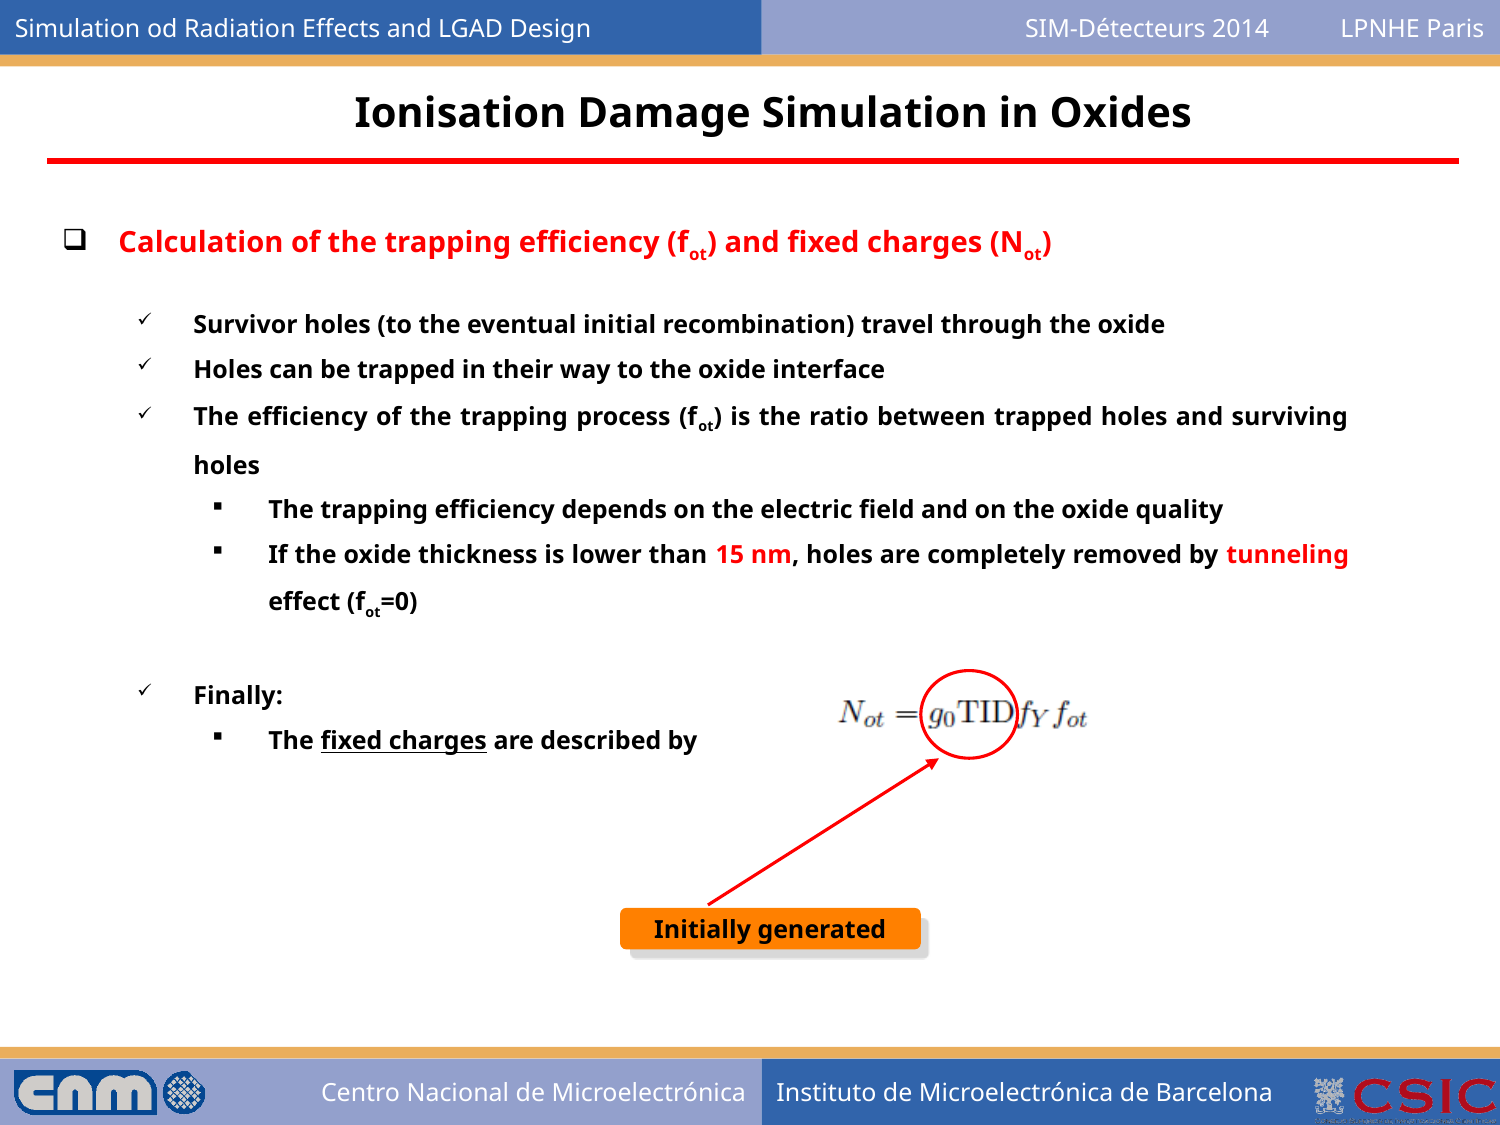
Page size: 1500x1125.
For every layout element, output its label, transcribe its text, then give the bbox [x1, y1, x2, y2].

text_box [707, 757, 940, 906]
picture [13, 1069, 207, 1116]
picture [1313, 1077, 1497, 1124]
text_box Calculation of the trapping efficiency (fot) and fixed charges (Not) Survivor holes (to the eventual initial recombination) travel through the oxide Holes can be trapped in their way to the oxide interface The efficiency of the trapping process (fot) is the ratio between trapped holes and surviving holes The trapping efficiency depends on the electric field and on the oxide quality If the oxide thickness is lower than 15 nm, holes are completely removed by tunneling effect (fot=0) Finally: The fixed charges are described by [47, 196, 1365, 929]
text_box Initially generated [620, 907, 921, 950]
picture [819, 687, 1102, 747]
text_box [933, 670, 1005, 685]
text_box [950, 755, 988, 759]
text_box Ionisation Damage Simulation in Oxides [147, 78, 1400, 158]
